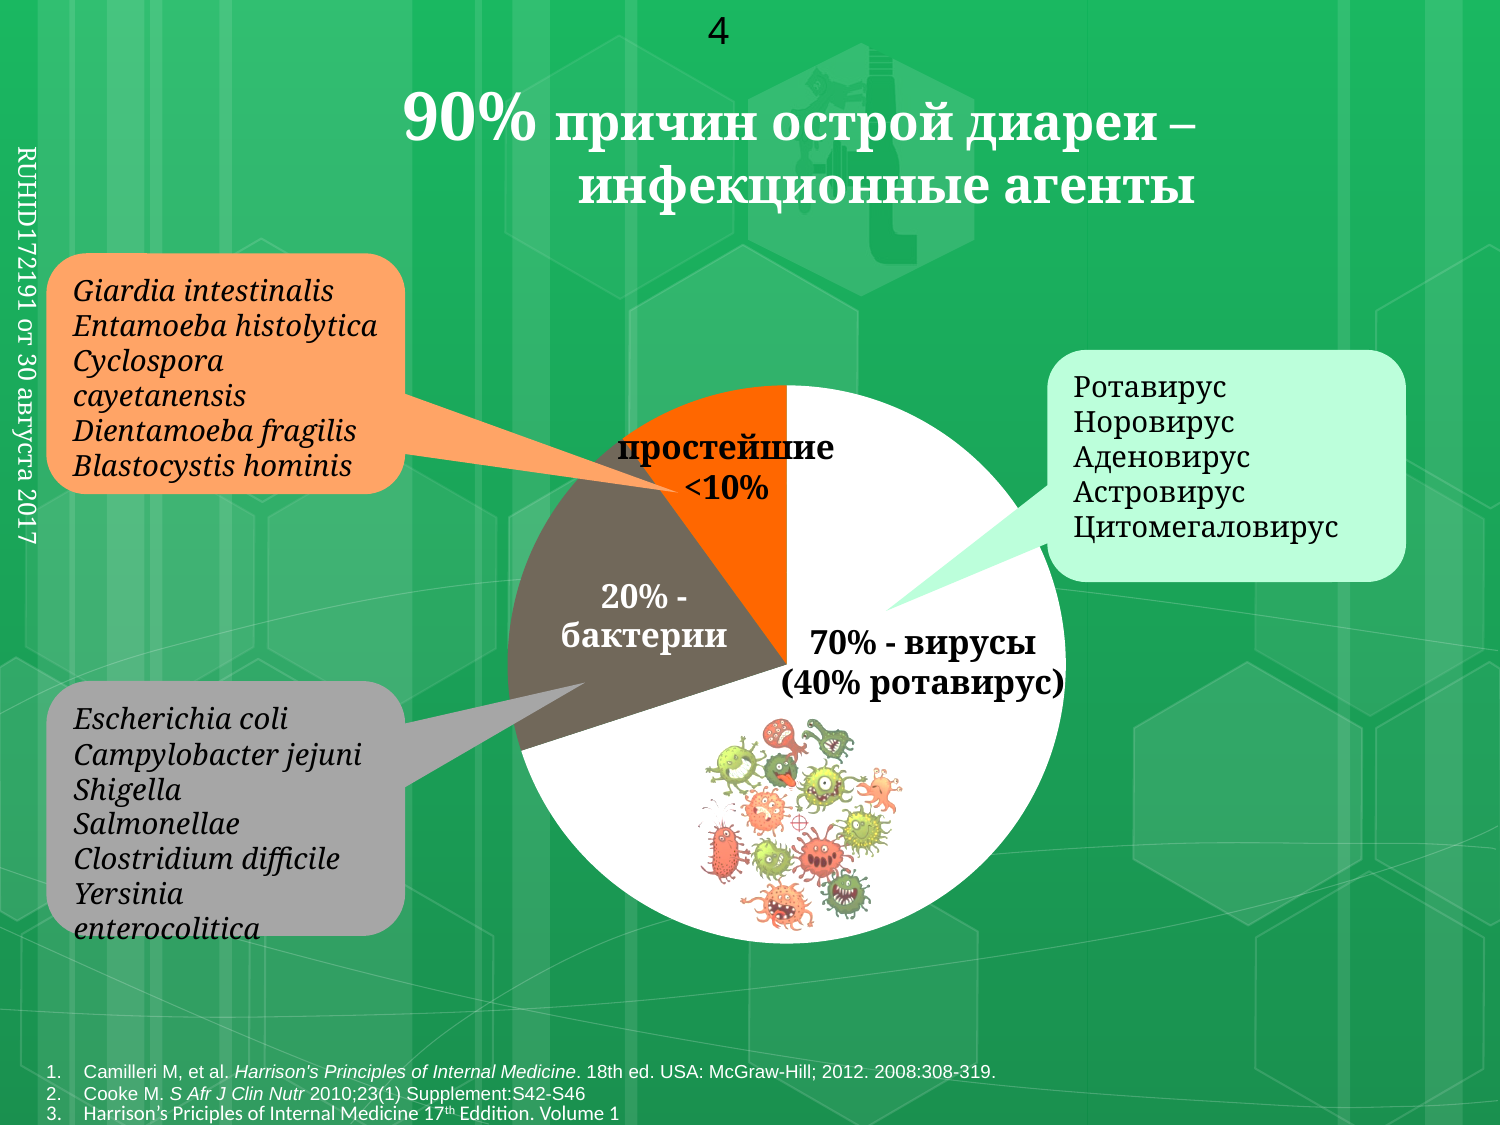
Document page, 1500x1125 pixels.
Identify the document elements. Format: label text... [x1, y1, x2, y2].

chart [231, 385, 1331, 1024]
text_box Ротавирус Норовирус Аденовирус Астровирус Цитомегаловирус [1046, 349, 1407, 583]
picture [684, 709, 914, 935]
text_box Camilleri M, et al. Harrison's Principles of Internal Medicine. 18th ed. USA: McGraw-Hill; 2012. 2008:308-319. Cooke M. S Afr J Clin Nutr 2010;23(1) Supplement:S42-S46 Harrison’s Priciples of Internal Medicine 17th Eddition. Volume 1 [46, 1066, 1500, 1125]
slide_number 4 [693, 0, 799, 60]
text_box Giardia intestinalis Entamoeba histolytica Cyclospora cayetanensis Dientamoeba fragilis Blastocystis hominis [51, 252, 406, 495]
text_box RUHID172191 от 30 августа 2017 [6, 131, 51, 874]
text_box 90% причин острой диареи – инфекционные агенты [206, 66, 1211, 281]
text_box Escherichia coli Campylobacter jejuni Shigella Salmonellae Clostridium difficile Yersinia enterocolitica [45, 680, 225, 937]
